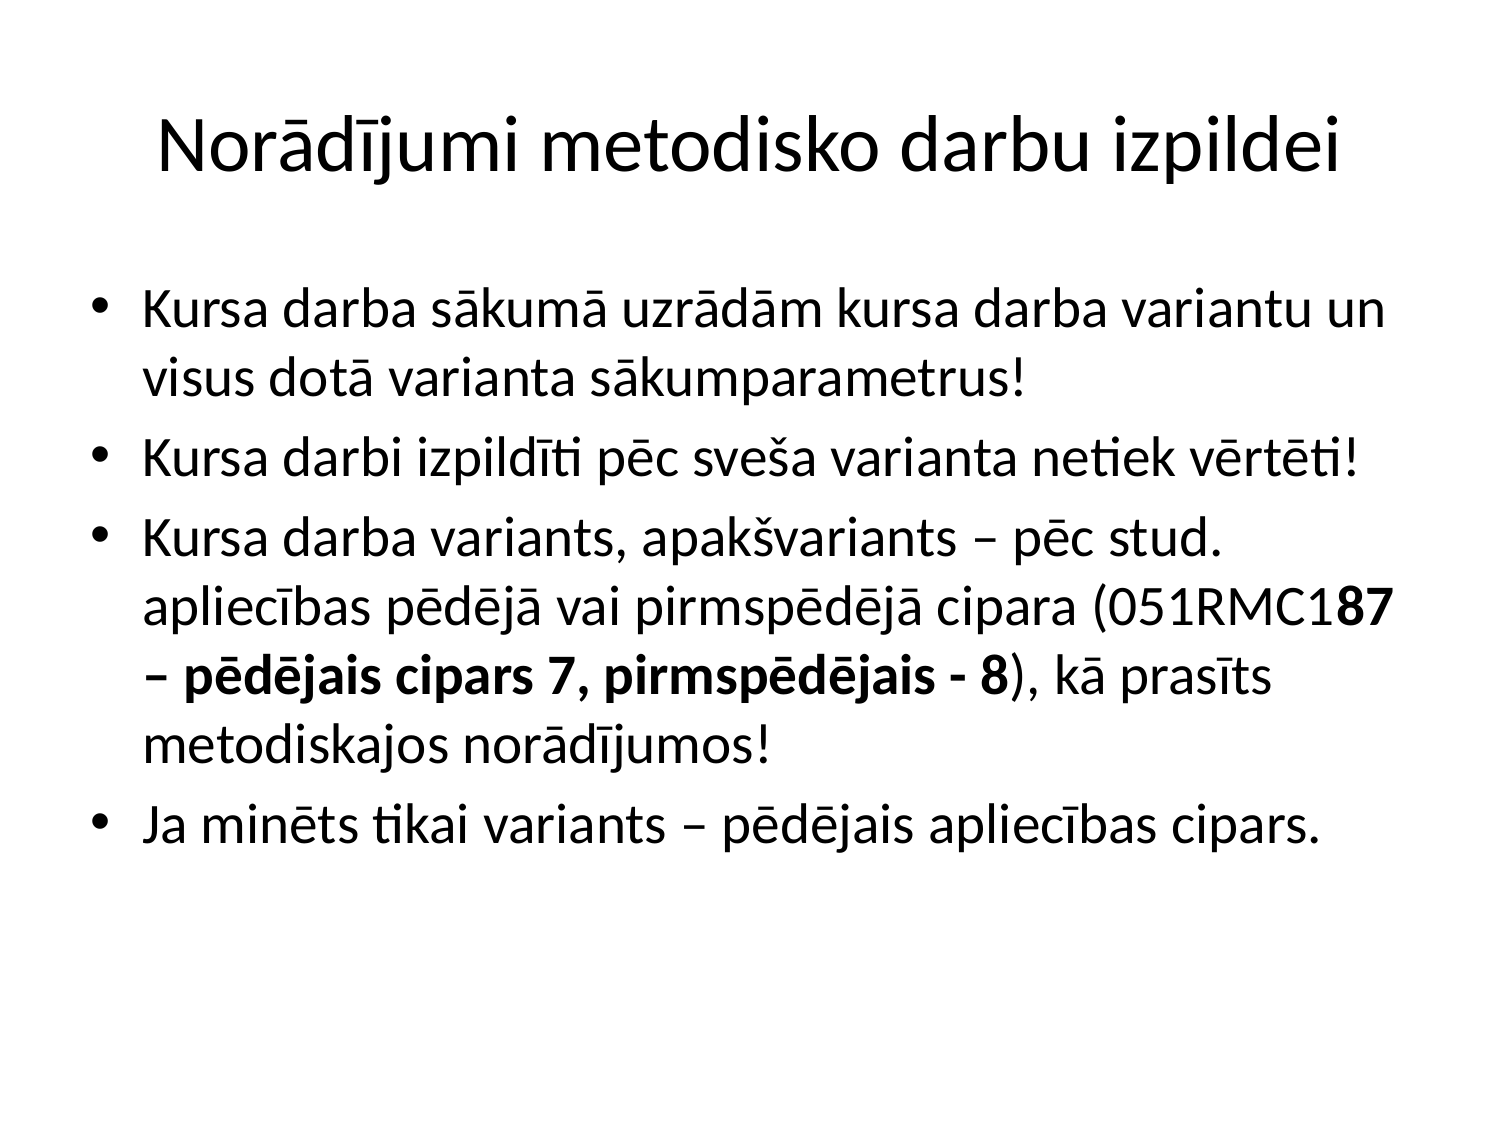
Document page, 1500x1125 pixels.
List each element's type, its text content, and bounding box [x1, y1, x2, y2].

list Kursa darba sākumā uzrādām kursa darba variantu un visus dotā varianta sākumparametrus! Kursa darbi izpildīti pēc sveša varianta netiek vērtēti! Kursa darba variants, apakšvariants – pēc stud. apliecības pēdējā vai pirmspēdējā cipara (051RMC187 – pēdējais cipars 7, pirmspēdējais - 8), kā prasīts metodiskajos norādījumos! Ja minēts tikai variants – pēdējais apliecības cipars. [75, 262, 1425, 1005]
title Norādījumi metodisko darbu izpildei [75, 45, 1425, 233]
